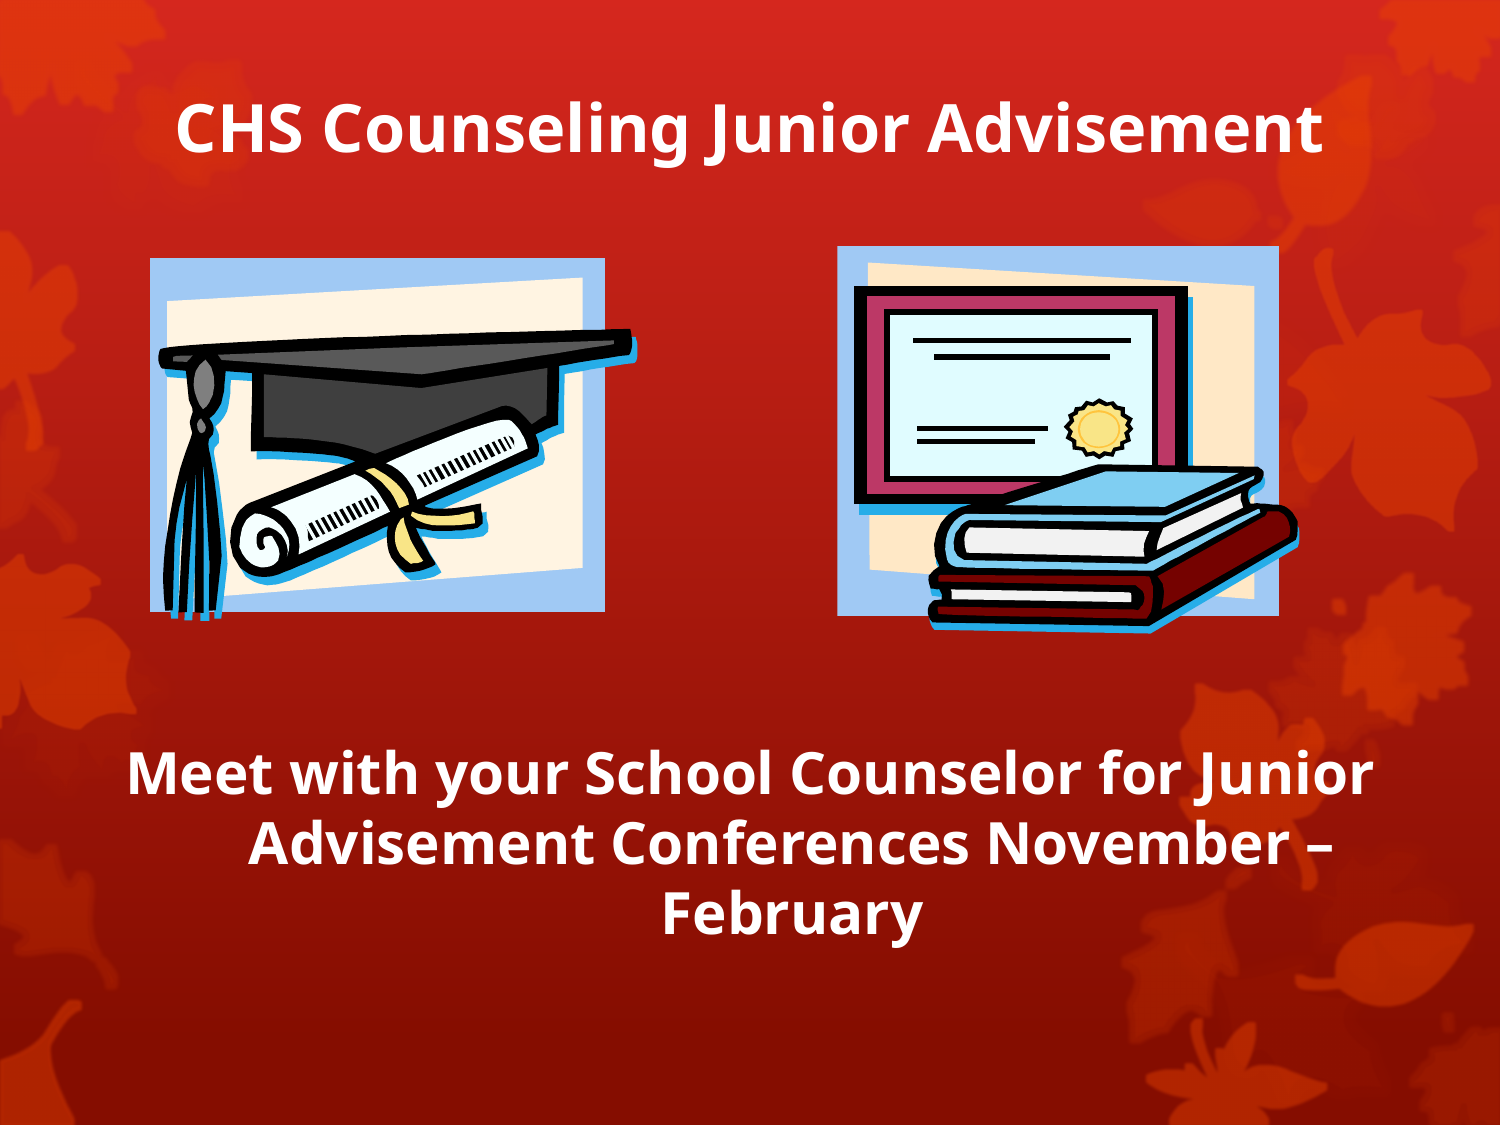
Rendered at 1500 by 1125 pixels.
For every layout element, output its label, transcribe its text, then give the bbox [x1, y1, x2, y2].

list Meet with your School Counselor for Junior Advisement Conferences November – February [75, 662, 1425, 925]
picture [836, 245, 1301, 634]
title CHS Counseling Junior Advisement [62, 50, 1438, 202]
picture [149, 257, 638, 622]
